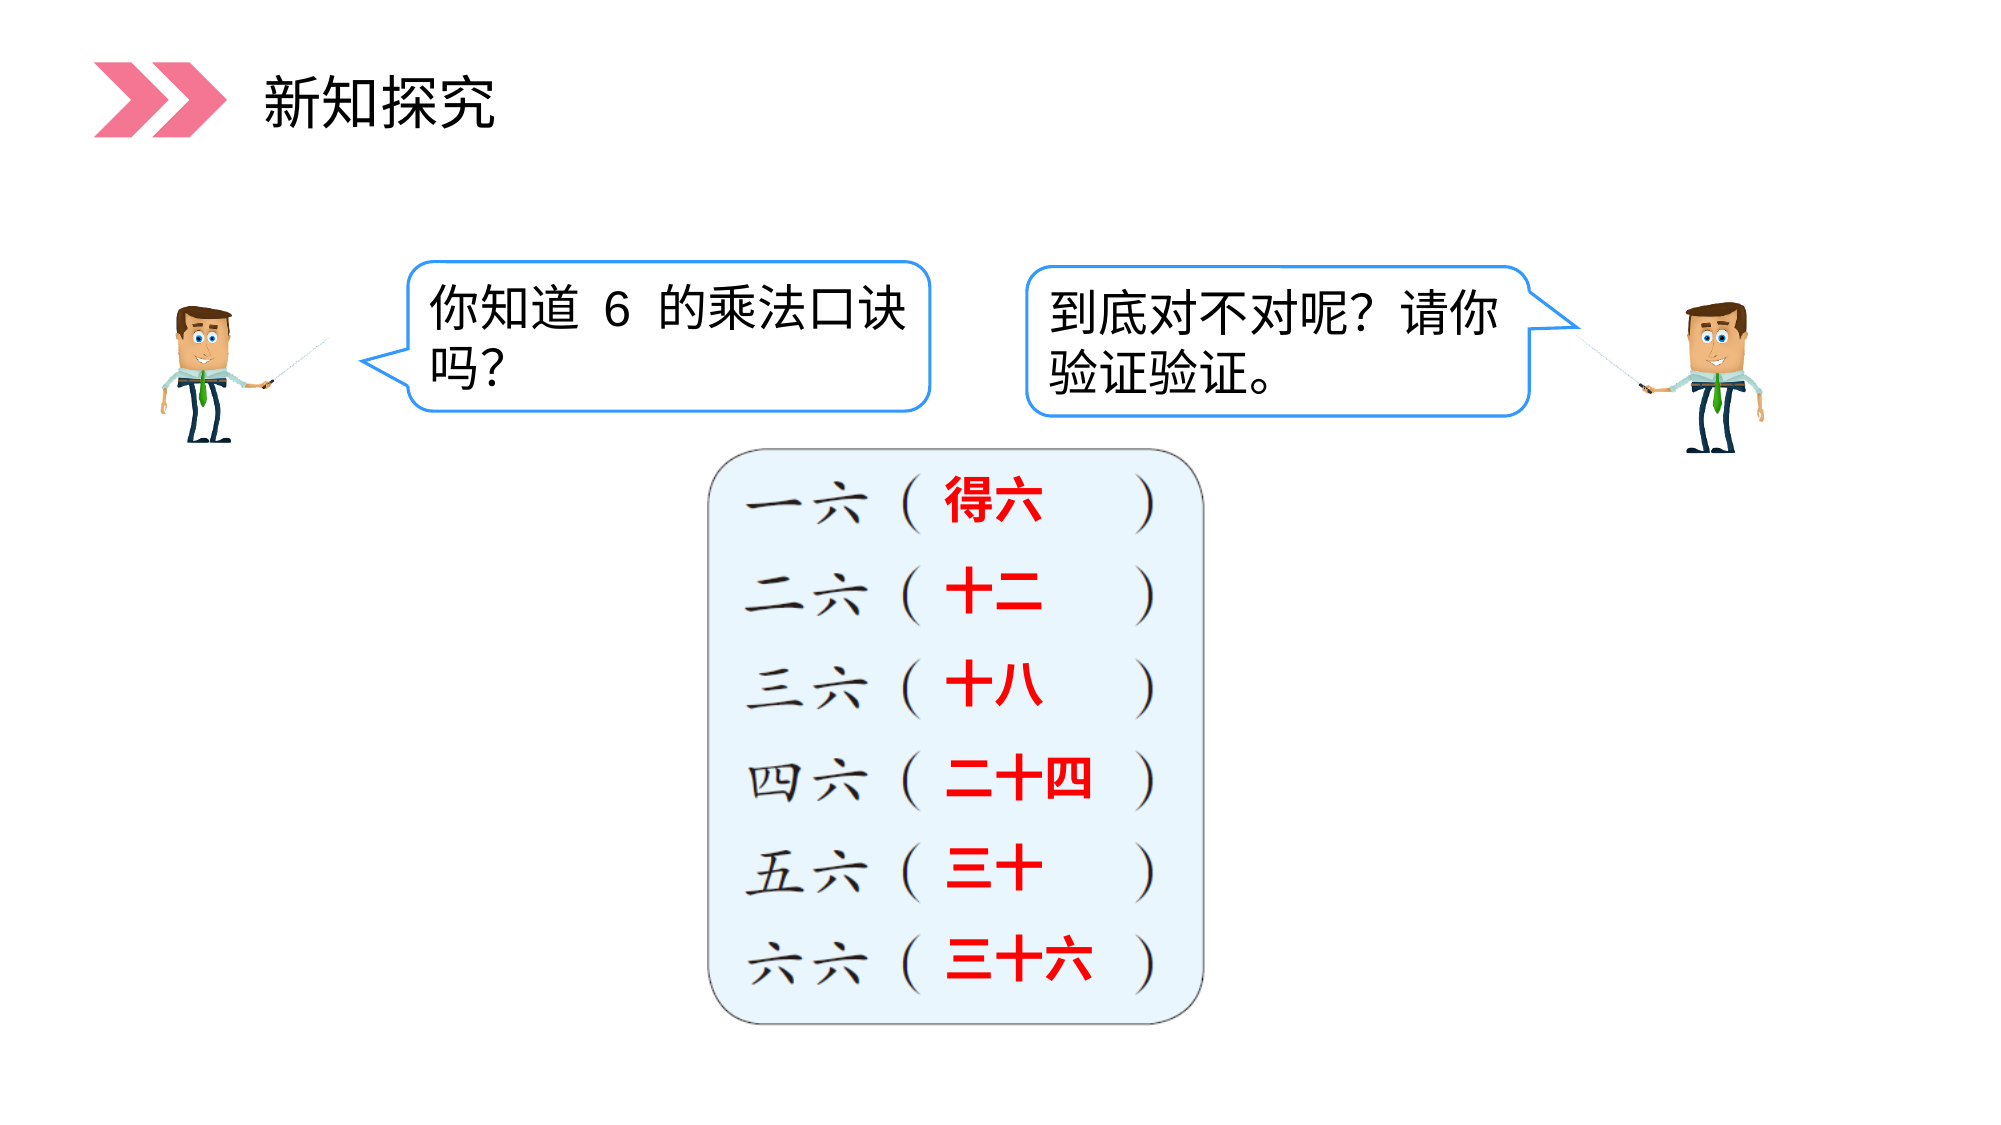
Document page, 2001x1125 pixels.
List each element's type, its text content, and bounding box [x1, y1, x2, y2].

picture [930, 439, 1026, 460]
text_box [929, 460, 1209, 996]
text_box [1026, 258, 1794, 491]
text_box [133, 261, 930, 477]
text_box 新知探究 [248, 66, 1088, 137]
picture [698, 477, 1214, 1034]
